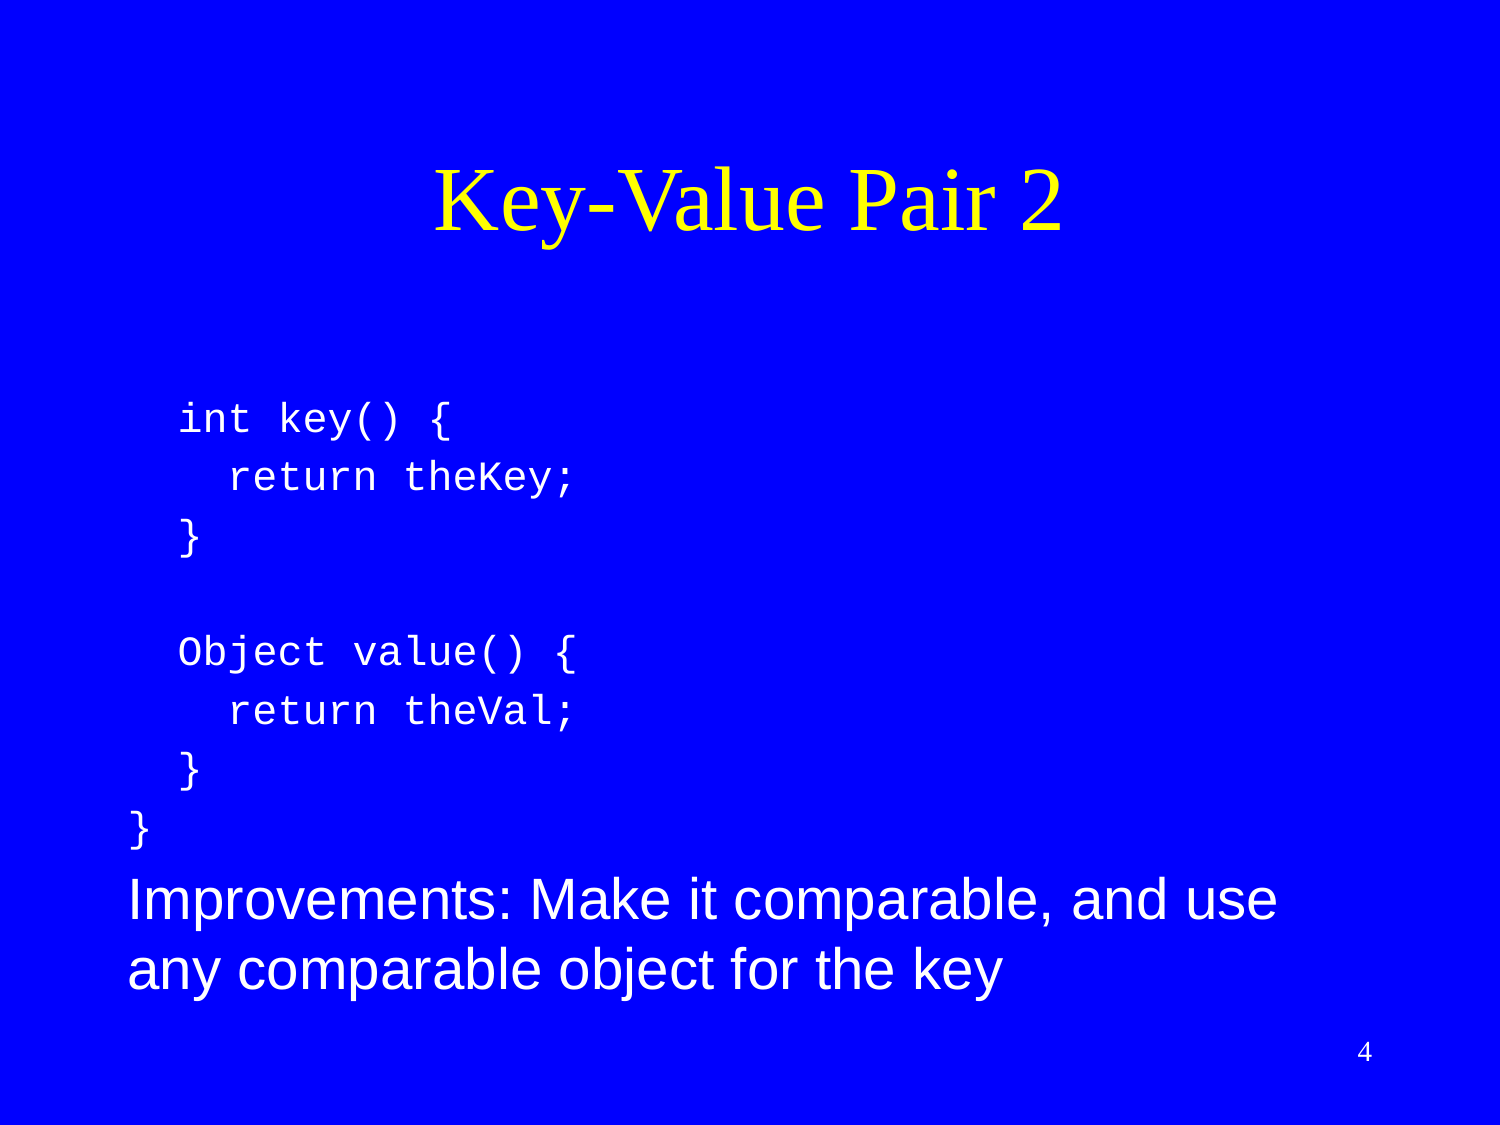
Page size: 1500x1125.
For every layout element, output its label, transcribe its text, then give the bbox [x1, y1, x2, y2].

title Key-Value Pair 2 [112, 99, 1388, 288]
slide_number 4 [1074, 1024, 1388, 1101]
list int key() { return theKey; } Object value() { return theVal; } } Improvements: Make it comparable, and use any comparable object for the key [112, 324, 1388, 1000]
